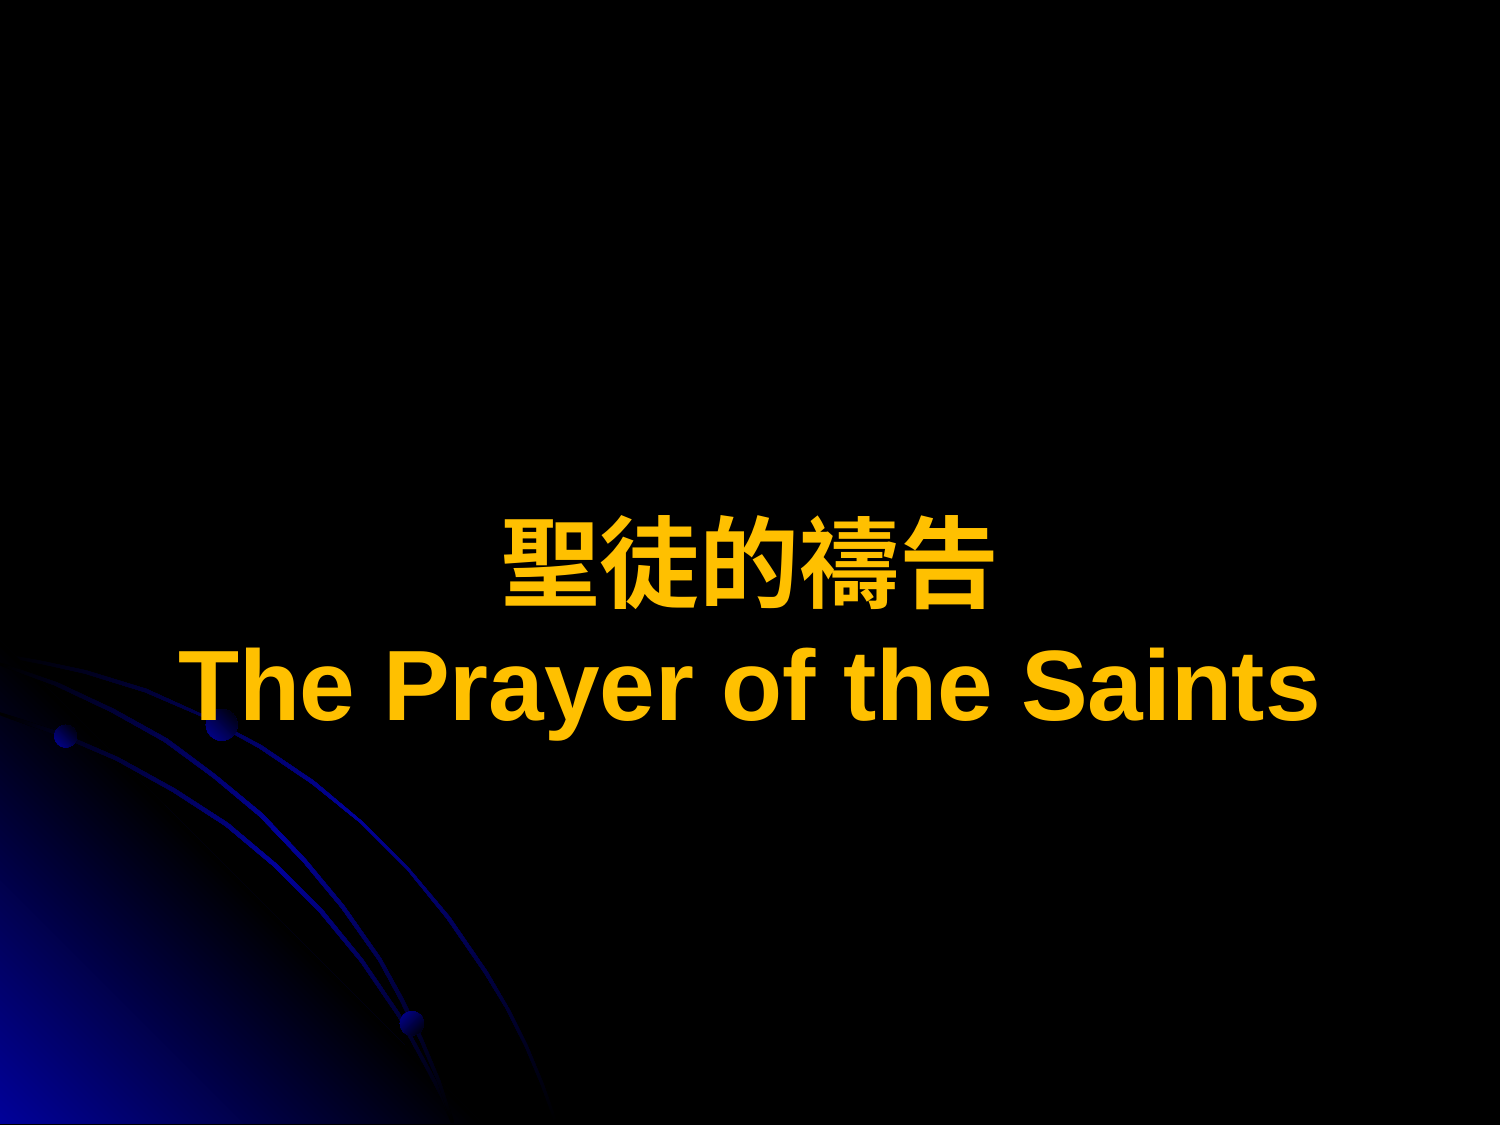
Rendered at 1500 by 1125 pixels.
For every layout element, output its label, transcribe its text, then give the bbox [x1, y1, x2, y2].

title 聖徒的禱告 The Prayer of the Saints [112, 477, 1388, 763]
